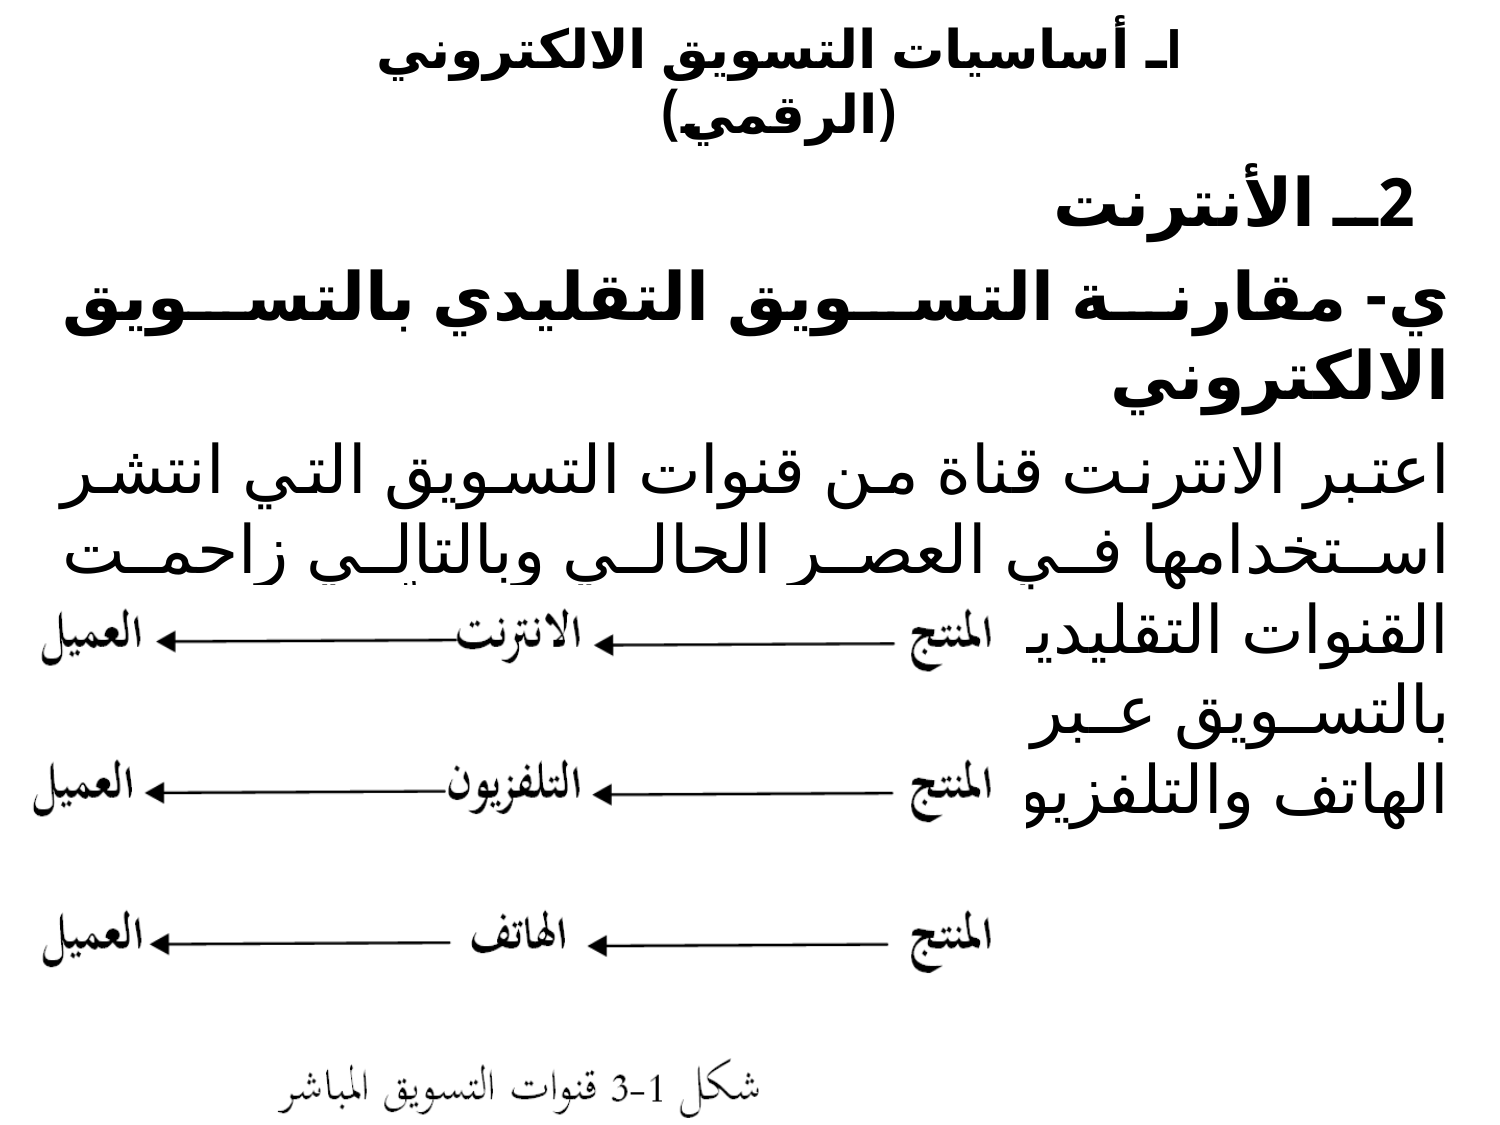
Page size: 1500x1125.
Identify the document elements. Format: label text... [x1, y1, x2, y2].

title Iـ أساسيات التسويق الالكتروني (الرقمي) [339, 0, 1219, 152]
subtitle 2ــ الأنترنت ي- مقارنة التسويق التقليدي بالتسويق الالكتروني اعتبر الانترنت قناة من قنوات التسويق التي انتشر استخدامها في العصر الحالي وبالتالي زاحمت القنوات التقليدية الأخرى، سواء تعلّق الأمر بالتسويق عبر مندوبي المبيعات والموزعين، أو الهاتف والتلفزيون والبريد.. [46, 152, 1465, 1090]
picture [11, 584, 1026, 1125]
